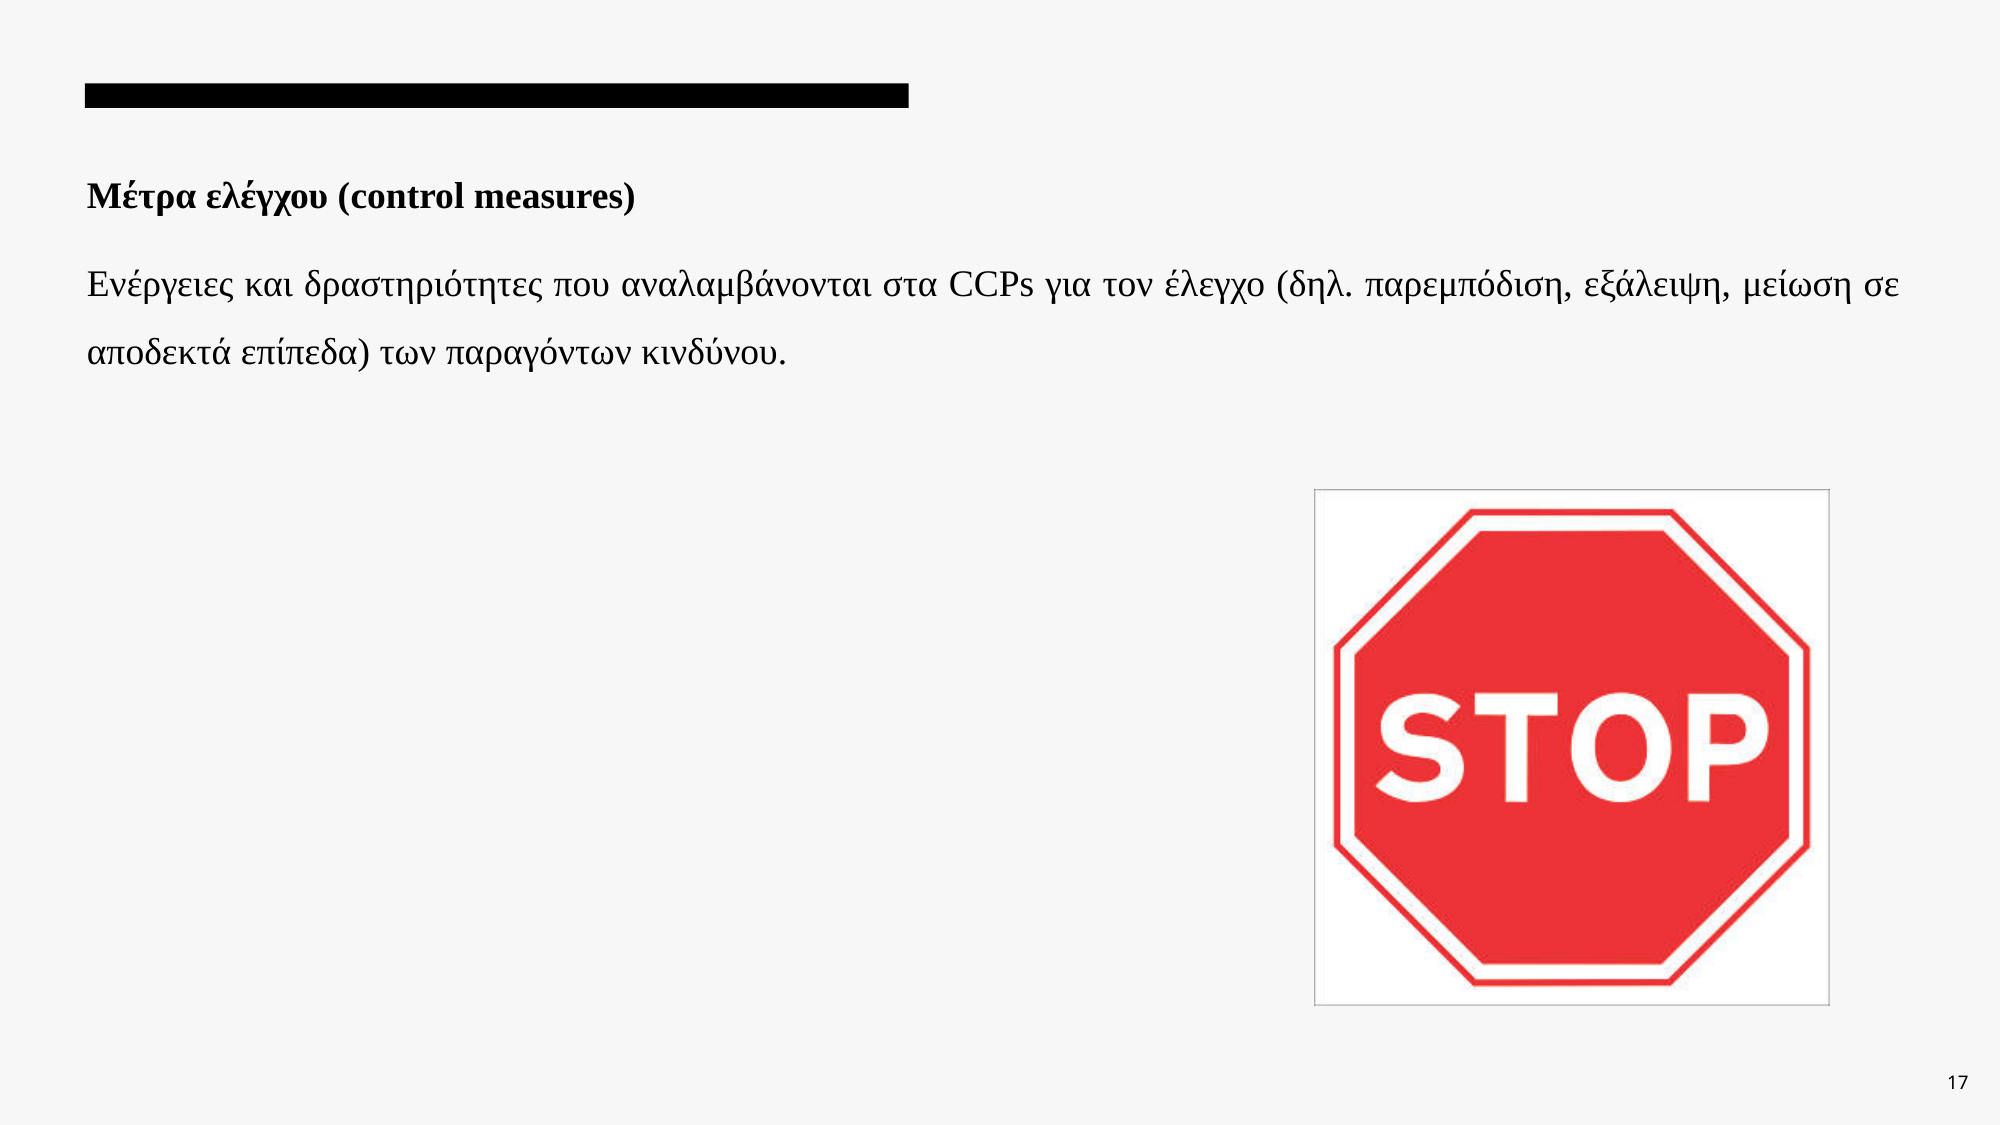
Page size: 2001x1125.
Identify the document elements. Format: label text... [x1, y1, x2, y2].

slide_number 17 [1879, 1053, 1984, 1114]
picture [1314, 489, 1830, 1006]
list Μέτρα ελέγχου (control measures) Ενέργειες και δραστηριότητες που αναλαμβάνονται στα CCPs για τον έλεγχο (δηλ. παρεμπόδιση, εξάλειψη, μείωση σε αποδεκτά επίπεδα) των παραγόντων κινδύνου. [71, 158, 1917, 958]
